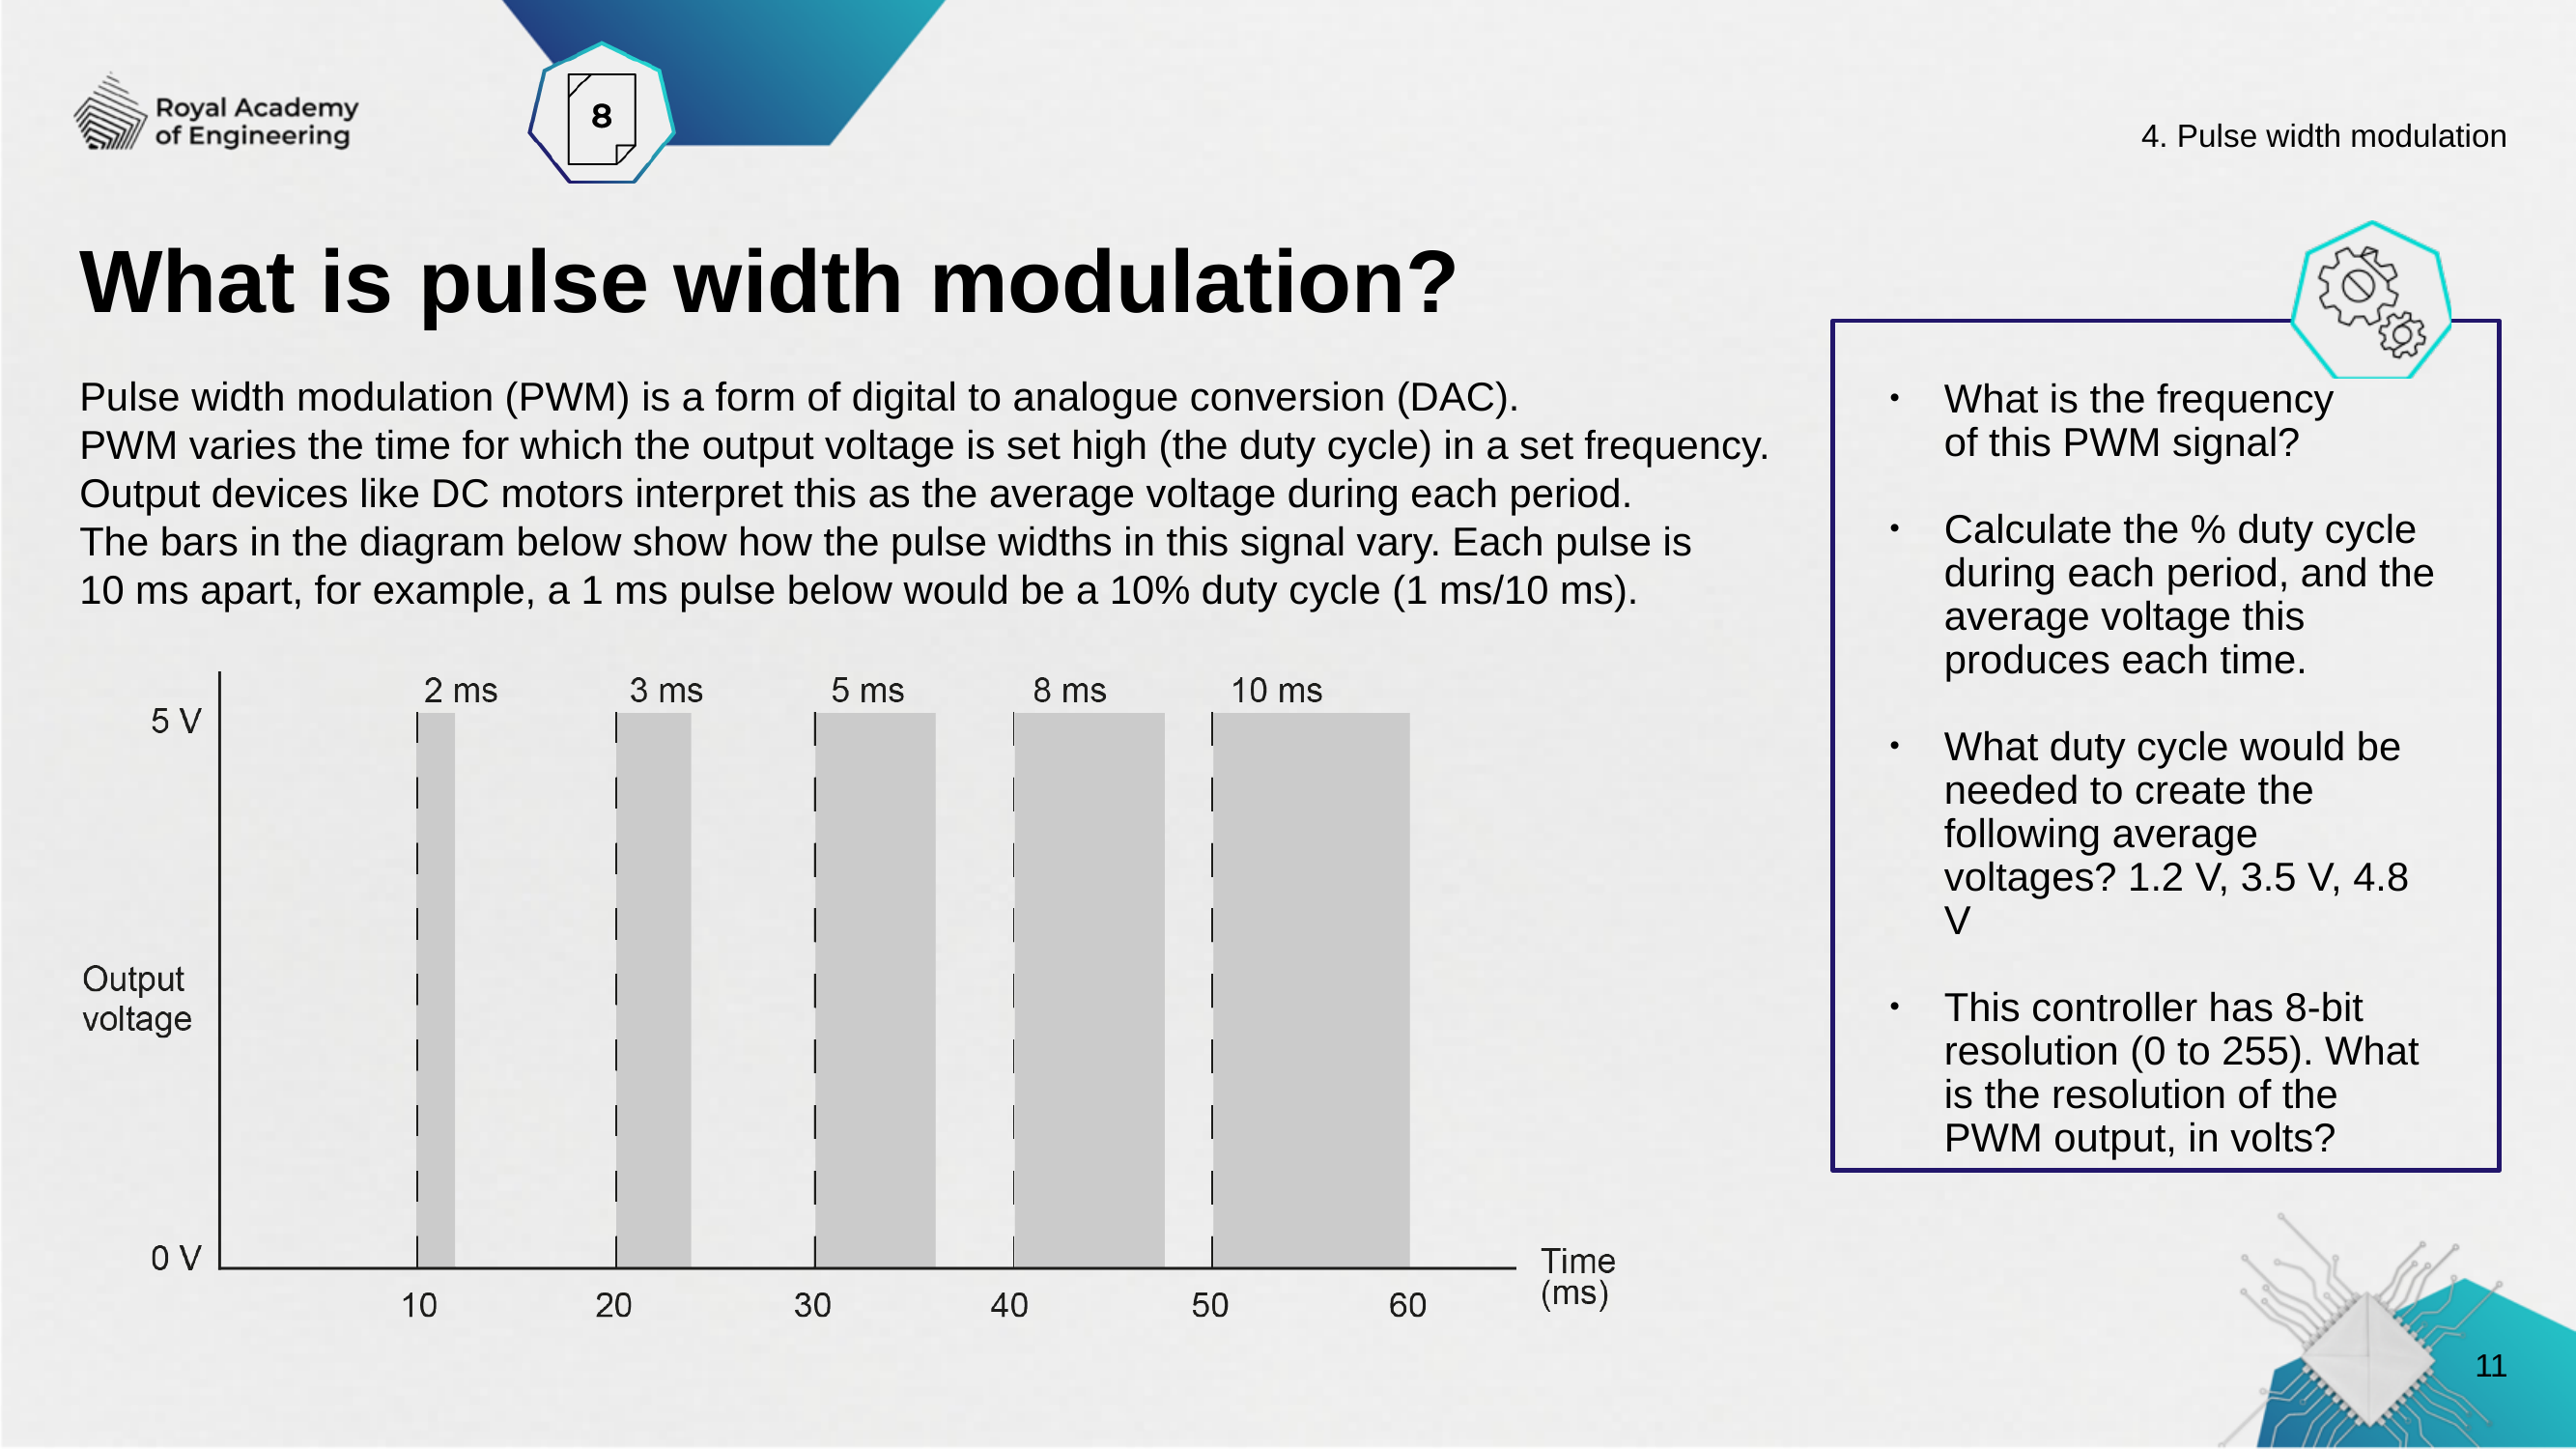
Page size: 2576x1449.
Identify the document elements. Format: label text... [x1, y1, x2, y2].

text_box What is the frequency of this PWM signal? Calculate the % duty cycle during each period, and the average voltage this produces each time. What duty cycle would be needed to create the following average voltages? 1.2 V, 3.5 V, 4.8 V This controller has 8-bit resolution (0 to 255). What is the resolution of the PWM output, in volts? [1832, 321, 2500, 1171]
list Pulse width modulation (PWM) is a form of digital to analogue conversion (DAC). PWM varies the time for which the output voltage is set high (the duty cycle) in a set frequency. Output devices like DC motors interpret this as the average voltage during each period. The bars in the diagram below show how the pulse widths in this signal vary. Each pulse is 10 ms apart, for example, a 1 ms pulse below would be a 10% duty cycle (1 ms/10 ms). [65, 363, 1798, 628]
text_box 11 [2422, 1345, 2508, 1423]
picture [0, 0, 2576, 1449]
title What is pulse width modulation? [65, 229, 2290, 345]
footer 4. Pulse width modulation [1831, 107, 2523, 185]
